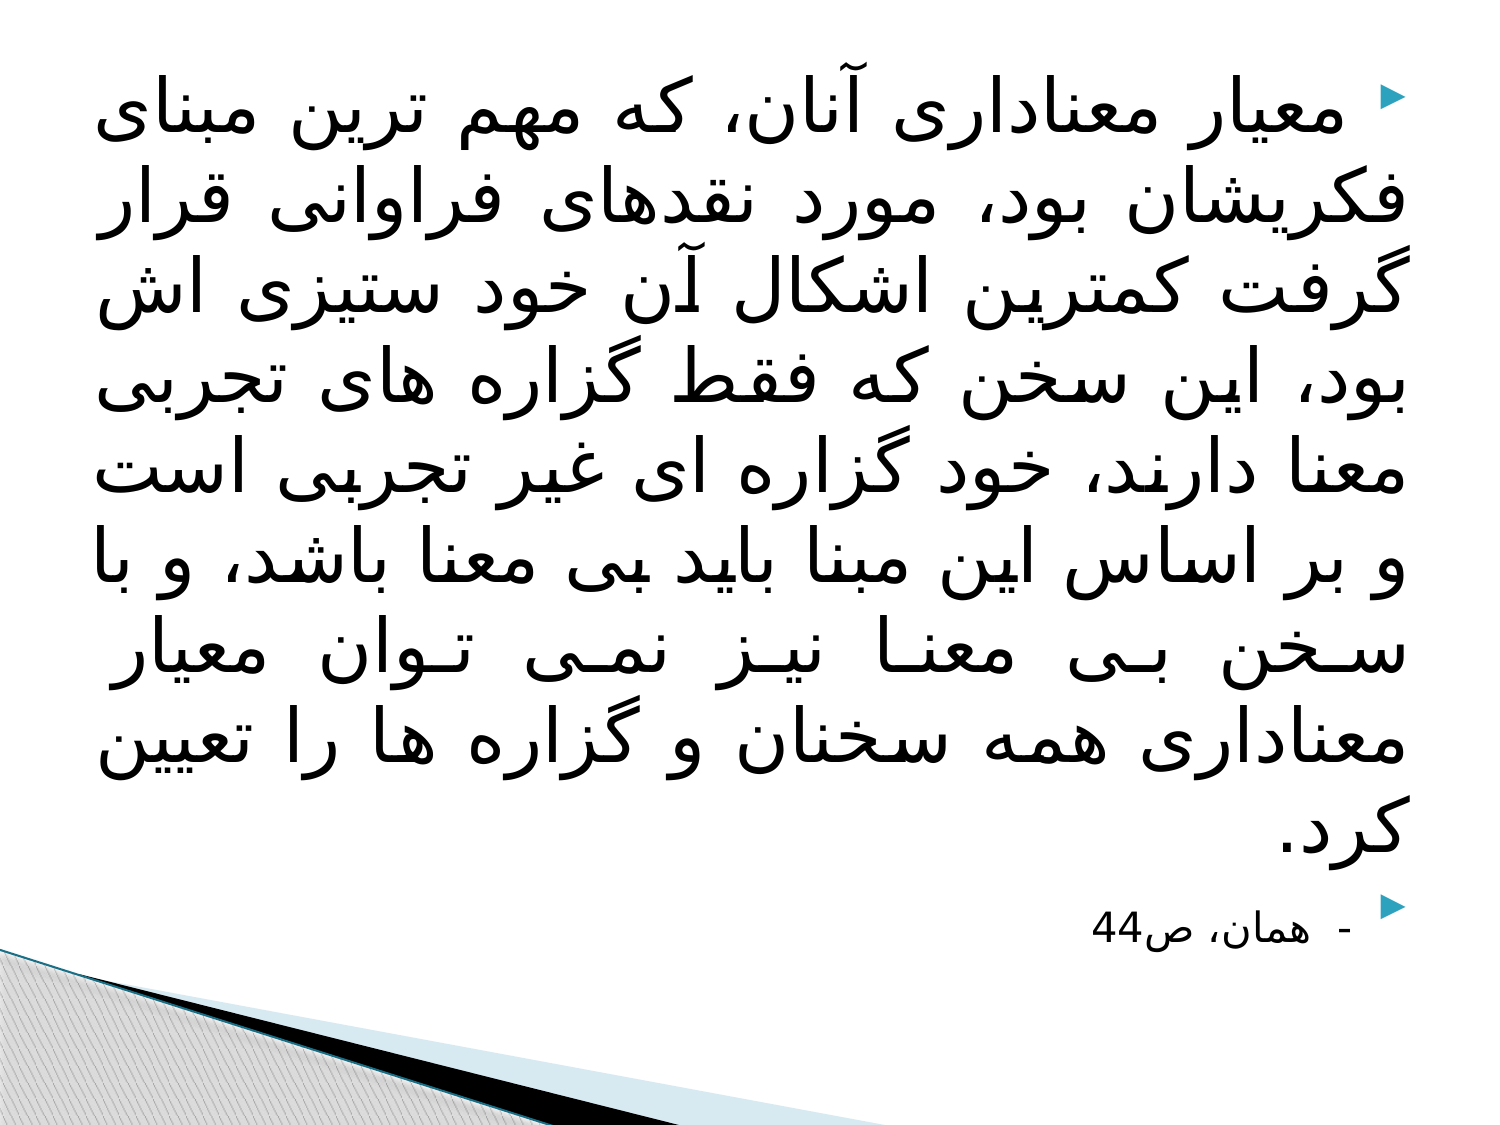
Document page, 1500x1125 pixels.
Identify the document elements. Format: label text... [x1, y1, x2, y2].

list معیار معناداری آنان، که مهم ترین مبنای فکریشان بود، مورد نقدهای فراوانی قرار گرفت کمترین اشکال آن خود ستیزی اش بود، این سخن که فقط گزاره های تجربی معنا دارند، خود گزاره ای غیر تجربی است و بر اساس این مبنا باید بی معنا باشد، و با سخن بی معنا نیز نمی تـوان معیار معناداری همه سخنان و گزاره ها را تعیین کرد. - همان، ص44 [75, 50, 1425, 986]
